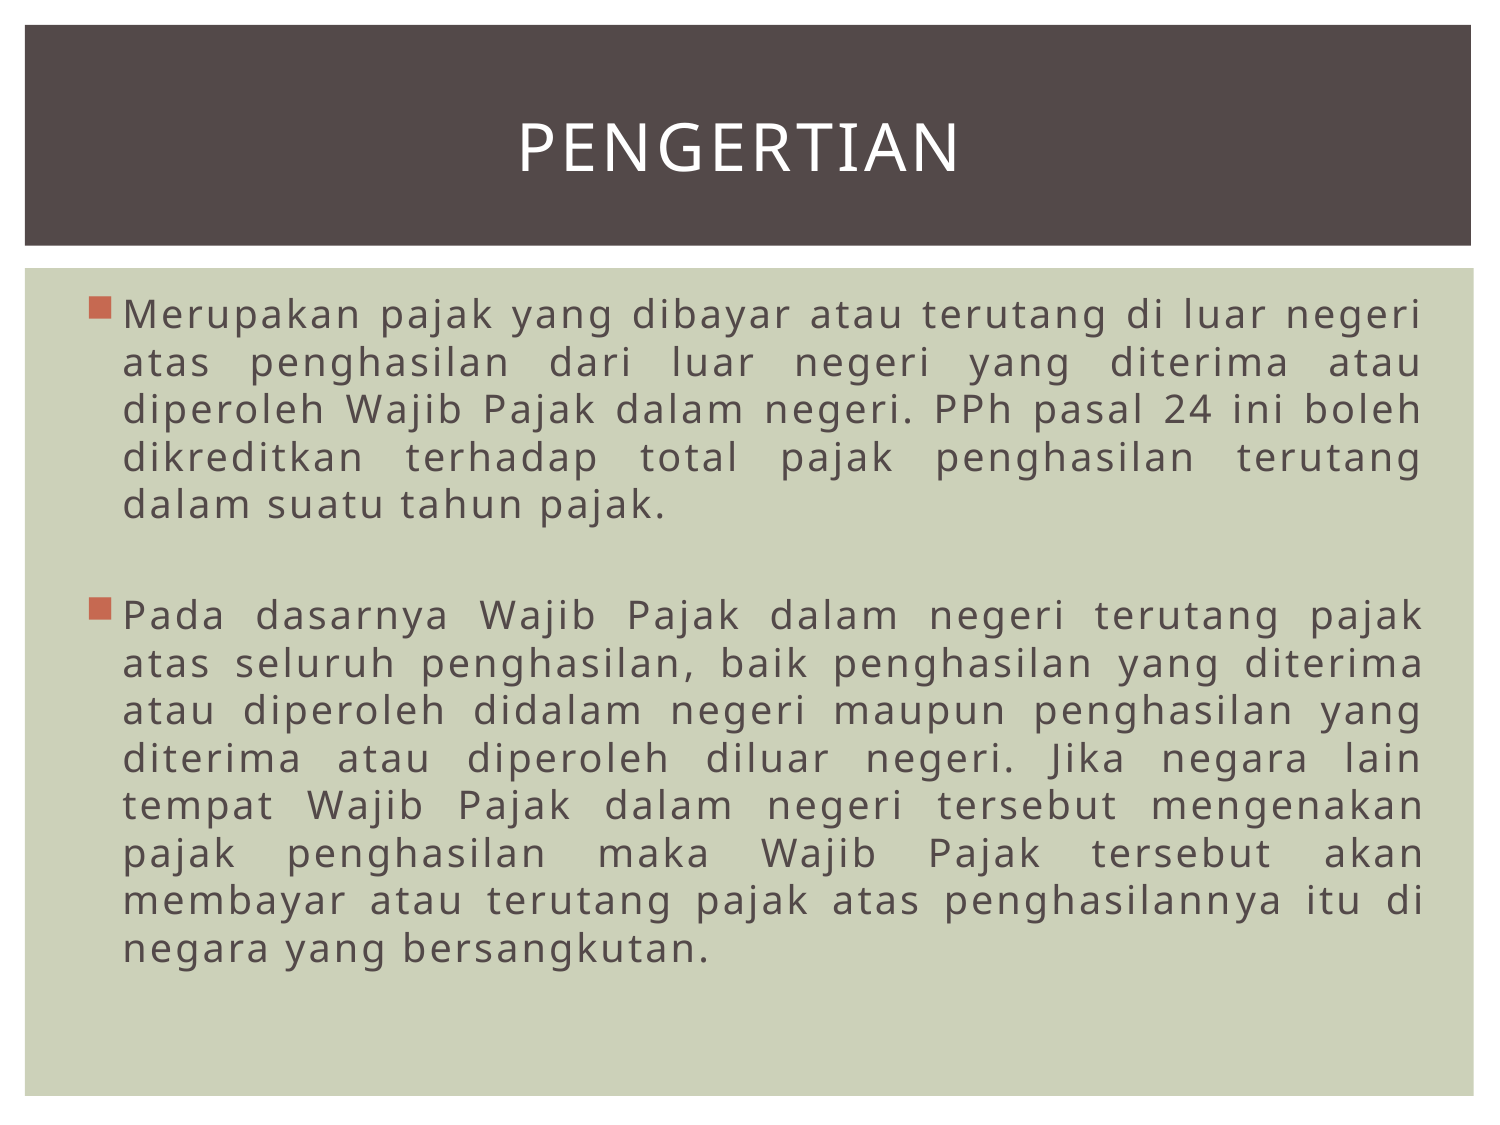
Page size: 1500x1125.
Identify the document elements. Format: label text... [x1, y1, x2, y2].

list Merupakan pajak yang dibayar atau terutang di luar negeri atas penghasilan dari luar negeri yang diterima atau diperoleh Wajib Pajak dalam negeri. PPh pasal 24 ini boleh dikreditkan terhadap total pajak penghasilan terutang dalam suatu tahun pajak. Pada dasarnya Wajib Pajak dalam negeri terutang pajak atas seluruh penghasilan, baik penghasilan yang diterima atau diperoleh didalam negeri maupun penghasilan yang diterima atau diperoleh diluar negeri. Jika negara lain tempat Wajib Pajak dalam negeri tersebut mengenakan pajak penghasilan maka Wajib Pajak tersebut akan membayar atau terutang pajak atas penghasilannya itu di negara yang bersangkutan. [62, 281, 1442, 1005]
title Pengertian [62, 58, 1438, 232]
